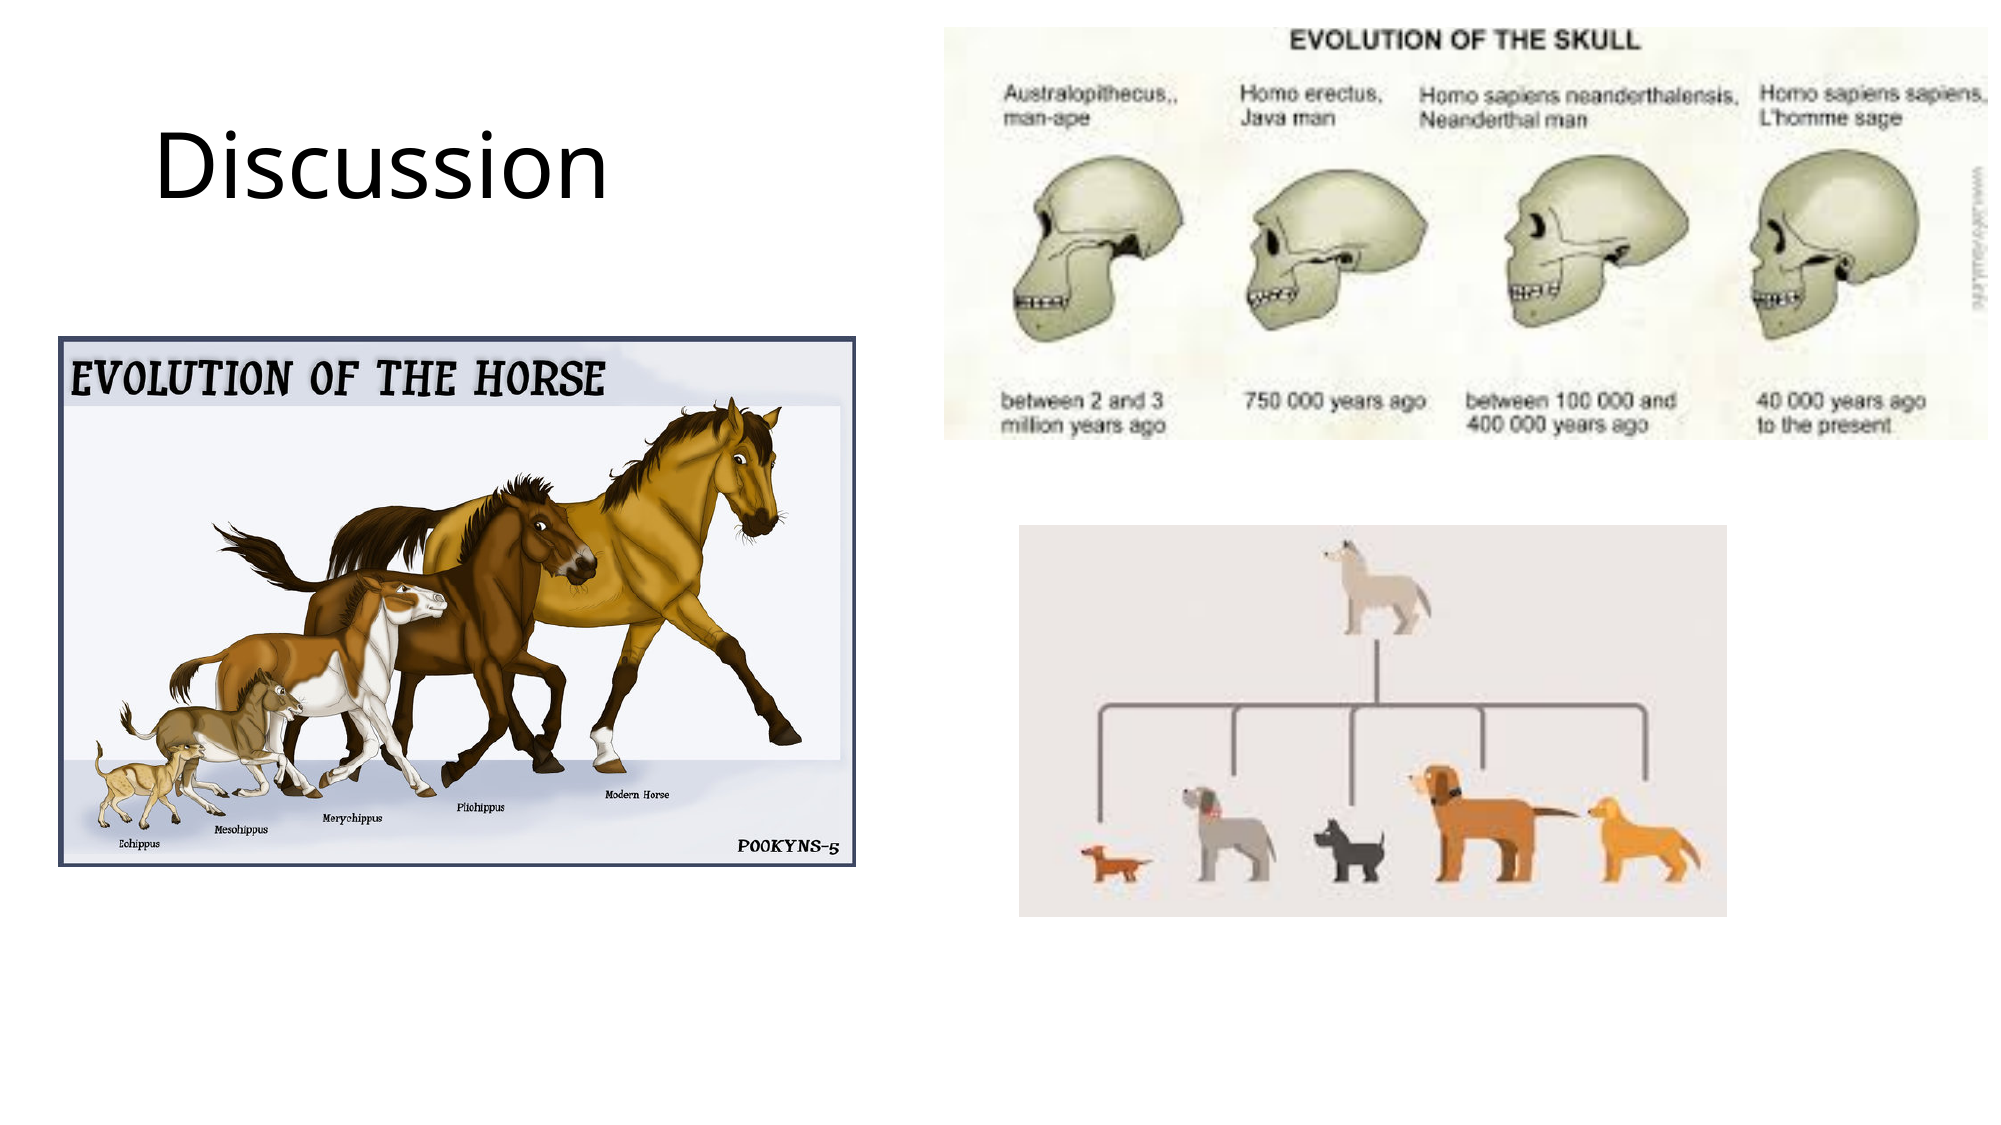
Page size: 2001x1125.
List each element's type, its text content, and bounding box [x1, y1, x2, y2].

title Discussion [137, 59, 944, 278]
picture [58, 336, 856, 868]
picture [944, 27, 1988, 440]
picture [1019, 525, 1727, 917]
